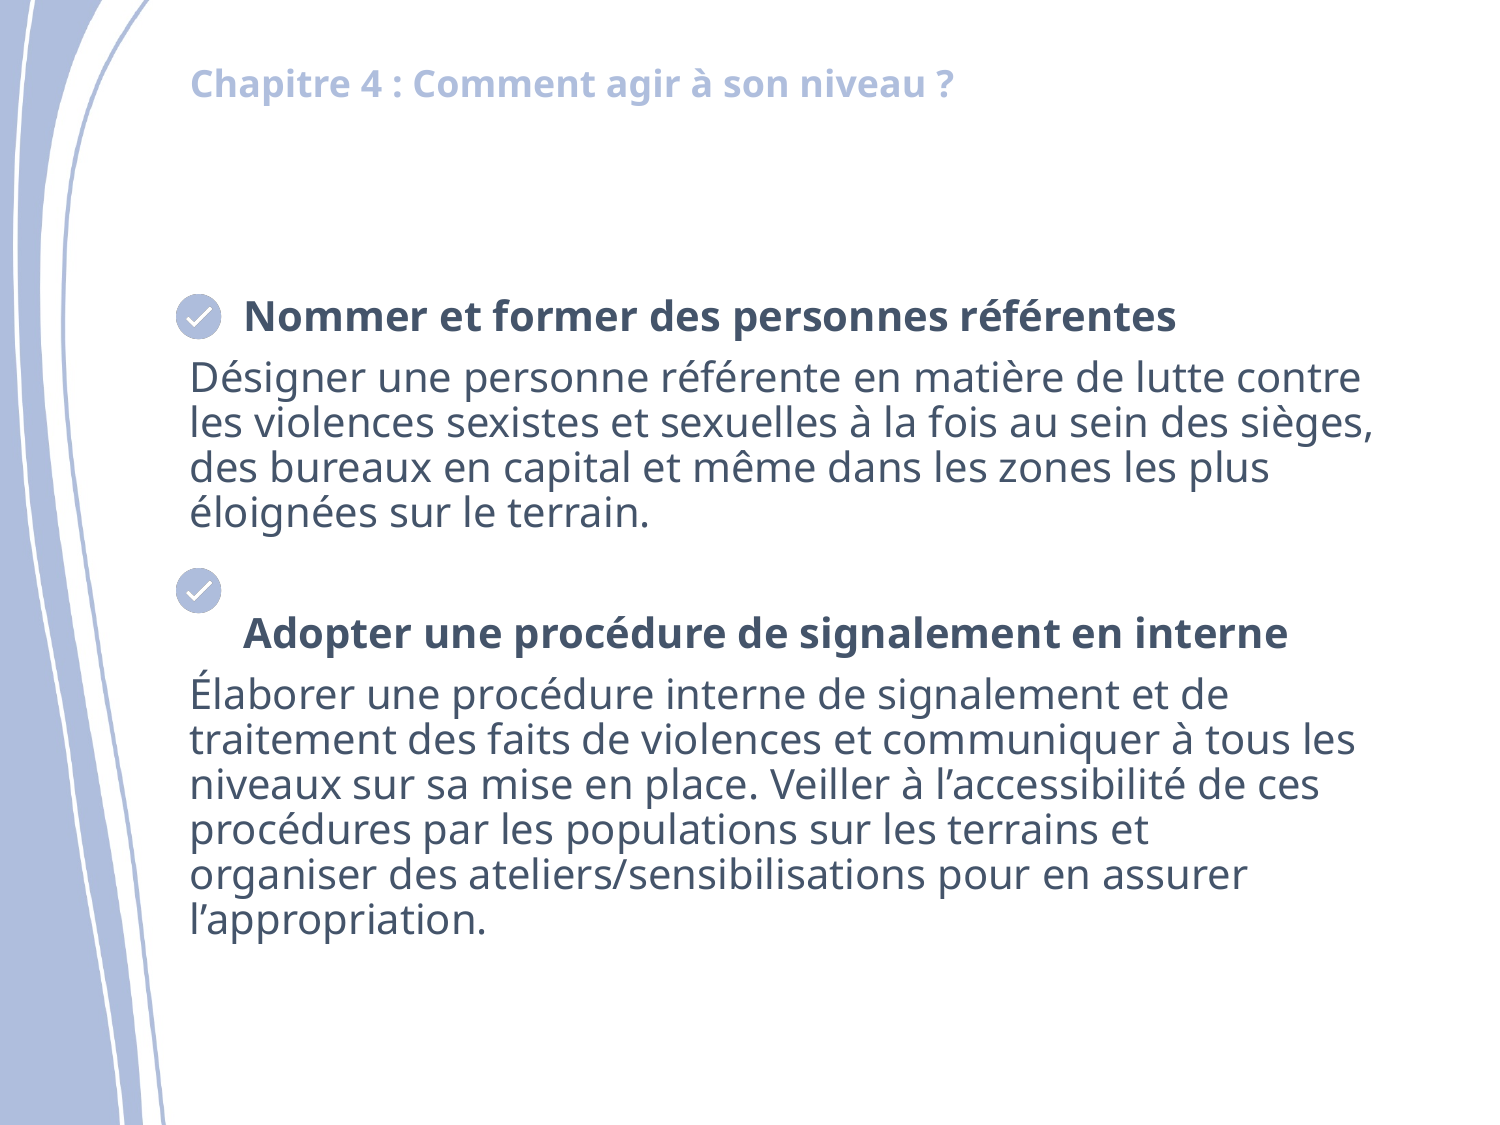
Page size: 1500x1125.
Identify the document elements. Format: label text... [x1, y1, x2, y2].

picture [0, 0, 1500, 1125]
text_box Nommer et former des personnes référentes​ Désigner une personne référente en matière de lutte contre les violences sexistes et sexuelles à la fois au sein des sièges, des bureaux en capital et même dans les zones les plus éloignées sur le terrain.​ Adopter une procédure de signalement en interne​ Élaborer une procédure interne de signalement et de traitement des faits de violences et communiquer à tous les niveaux sur sa mise en place. Veiller à l’accessibilité de ces procédures par les populations sur les terrains et organiser des ateliers/sensibilisations pour en assurer l’appropriation.​ [174, 288, 1427, 1003]
